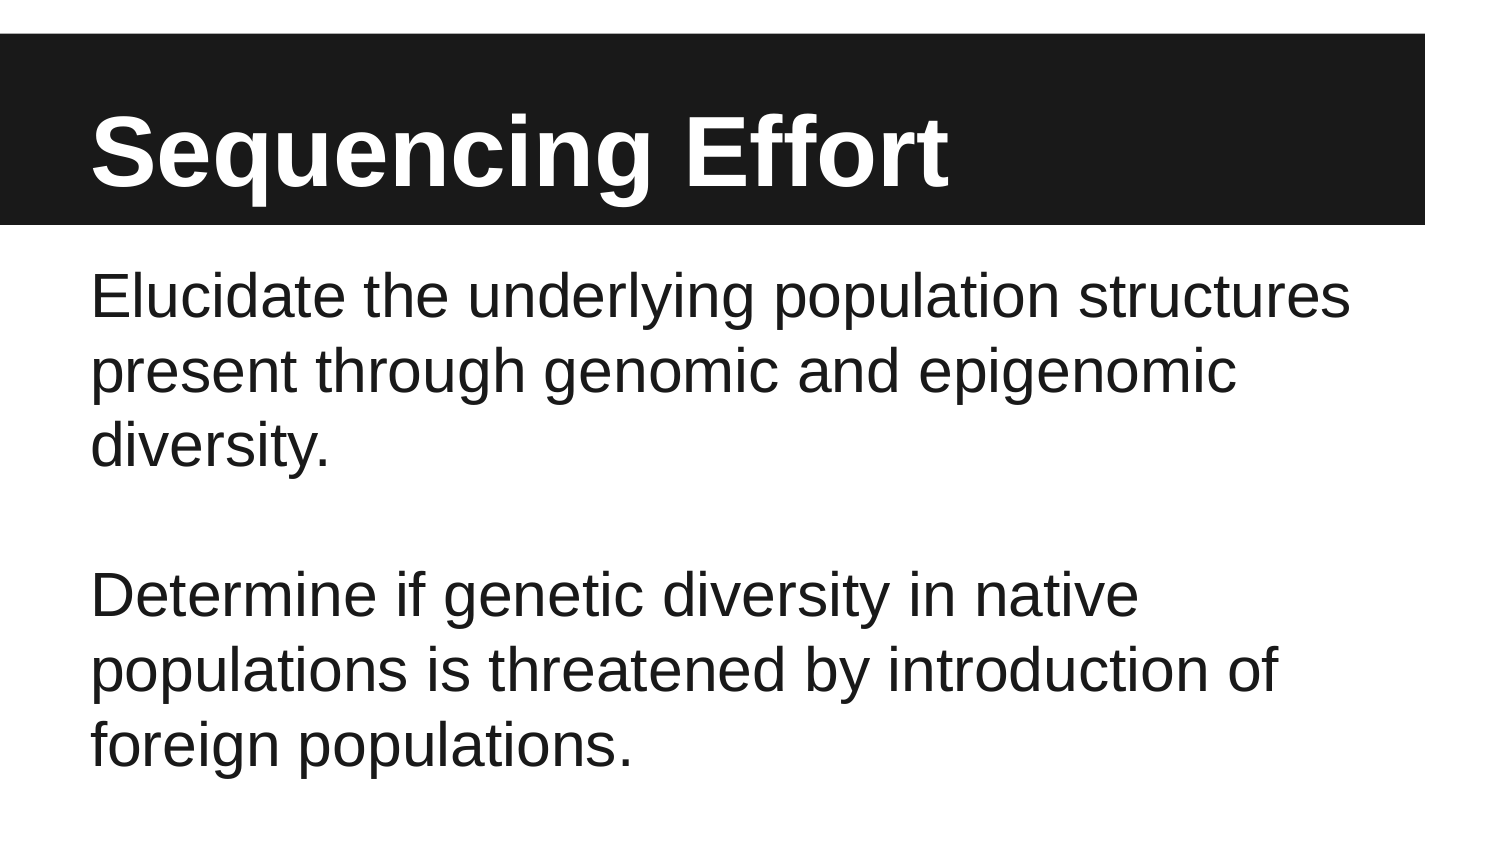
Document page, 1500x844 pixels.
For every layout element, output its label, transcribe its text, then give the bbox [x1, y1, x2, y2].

list Elucidate the underlying population structures present through genomic and epigenomic diversity. Determine if genetic diversity in native populations is threatened by introduction of foreign populations. [75, 239, 1425, 808]
title Sequencing Effort [75, 33, 1425, 221]
